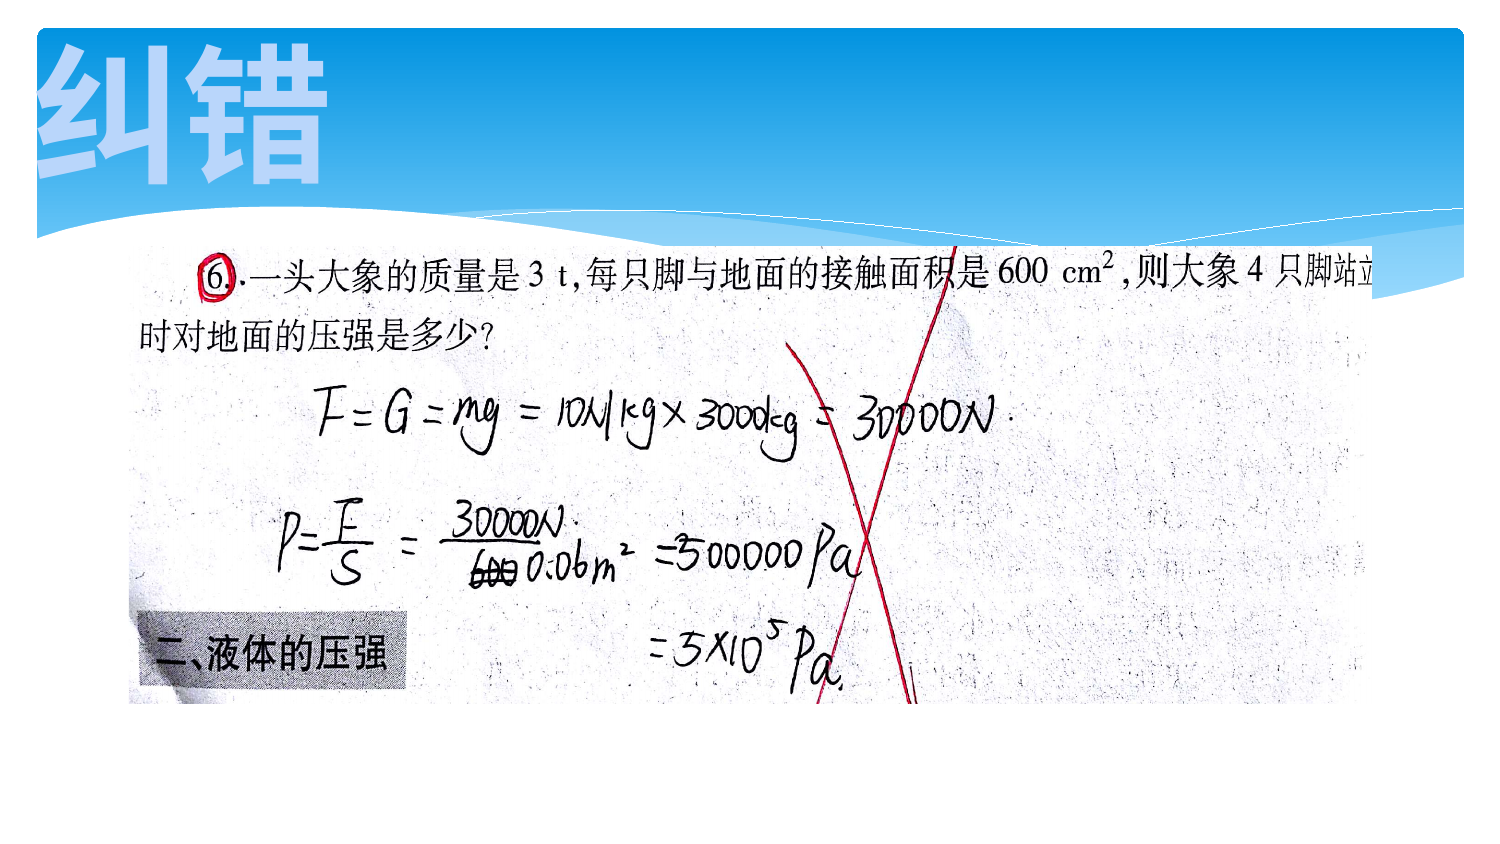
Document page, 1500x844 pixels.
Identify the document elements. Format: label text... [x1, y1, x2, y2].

text_box 纠错 [17, 13, 348, 209]
picture [128, 245, 1384, 704]
